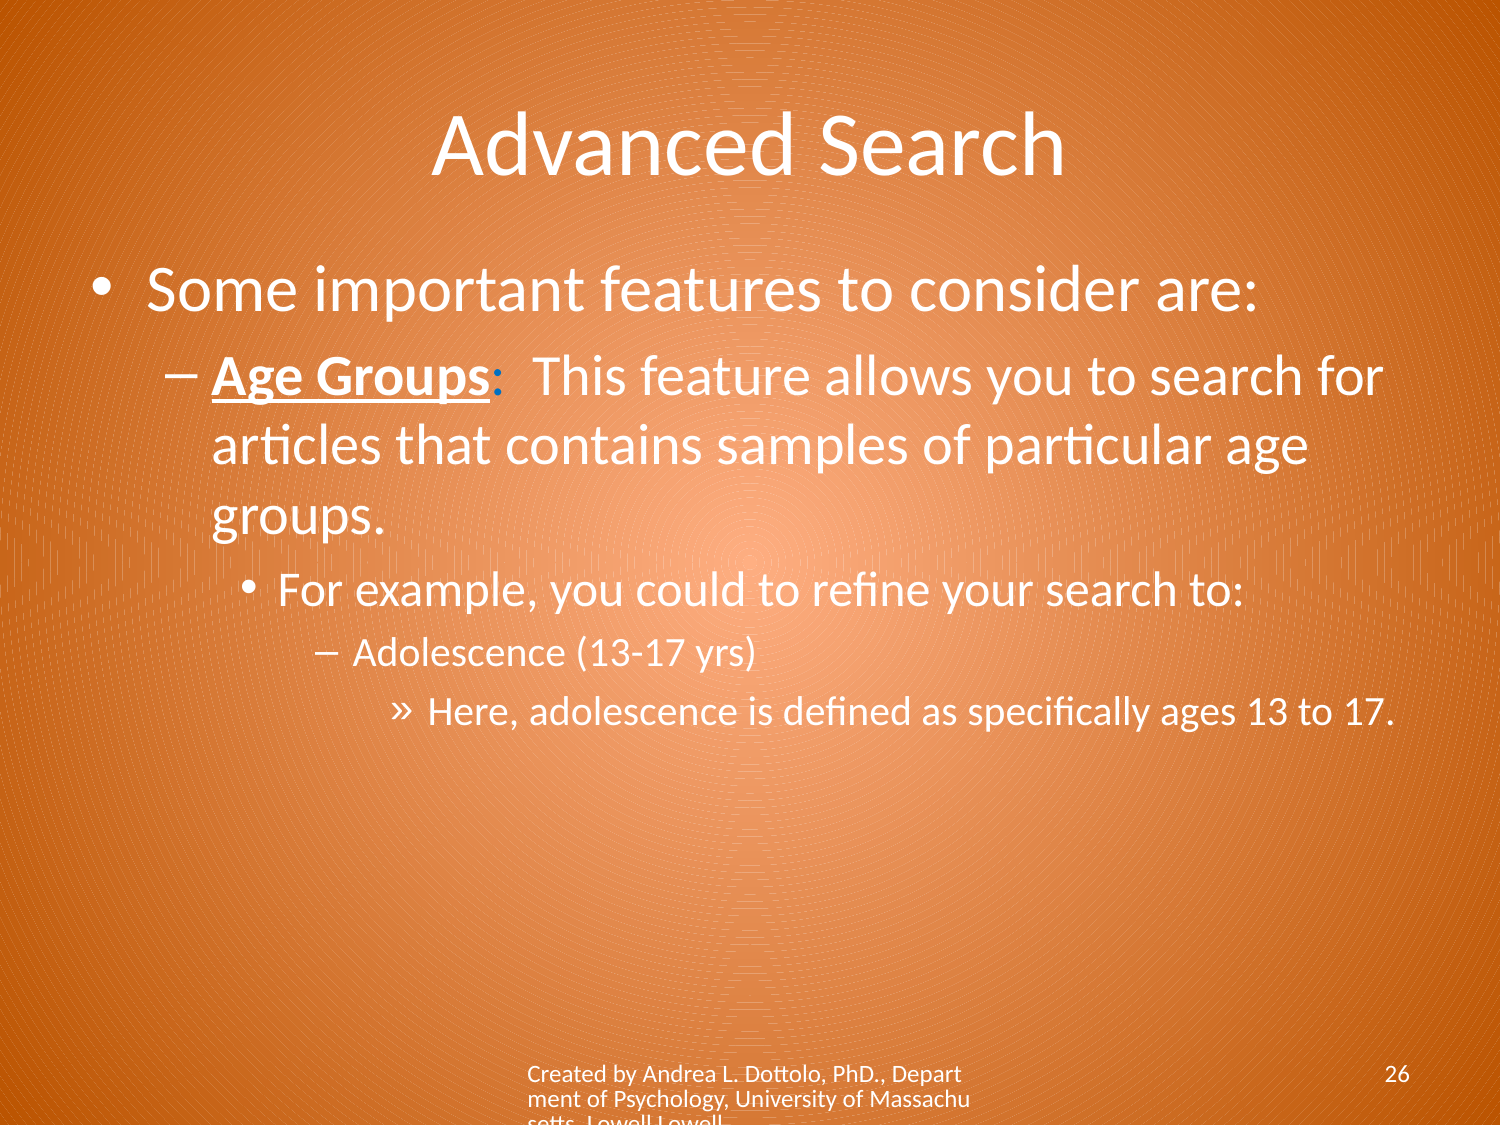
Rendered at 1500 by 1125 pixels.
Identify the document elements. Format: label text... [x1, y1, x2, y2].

title Advanced Search [75, 45, 1425, 233]
list Some important features to consider are: Age Groups: This feature allows you to search for articles that contains samples of particular age groups. For example, you could to refine your search to: Adolescence (13-17 yrs) Here, adolescence is defined as specifically ages 13 to 17. [75, 237, 1425, 1005]
slide_number 26 [1074, 1042, 1425, 1103]
footer Created by Andrea L. Dottolo, PhD., Department of Psychology, University of Massachusetts, Lowell Lowell [512, 1042, 988, 1103]
